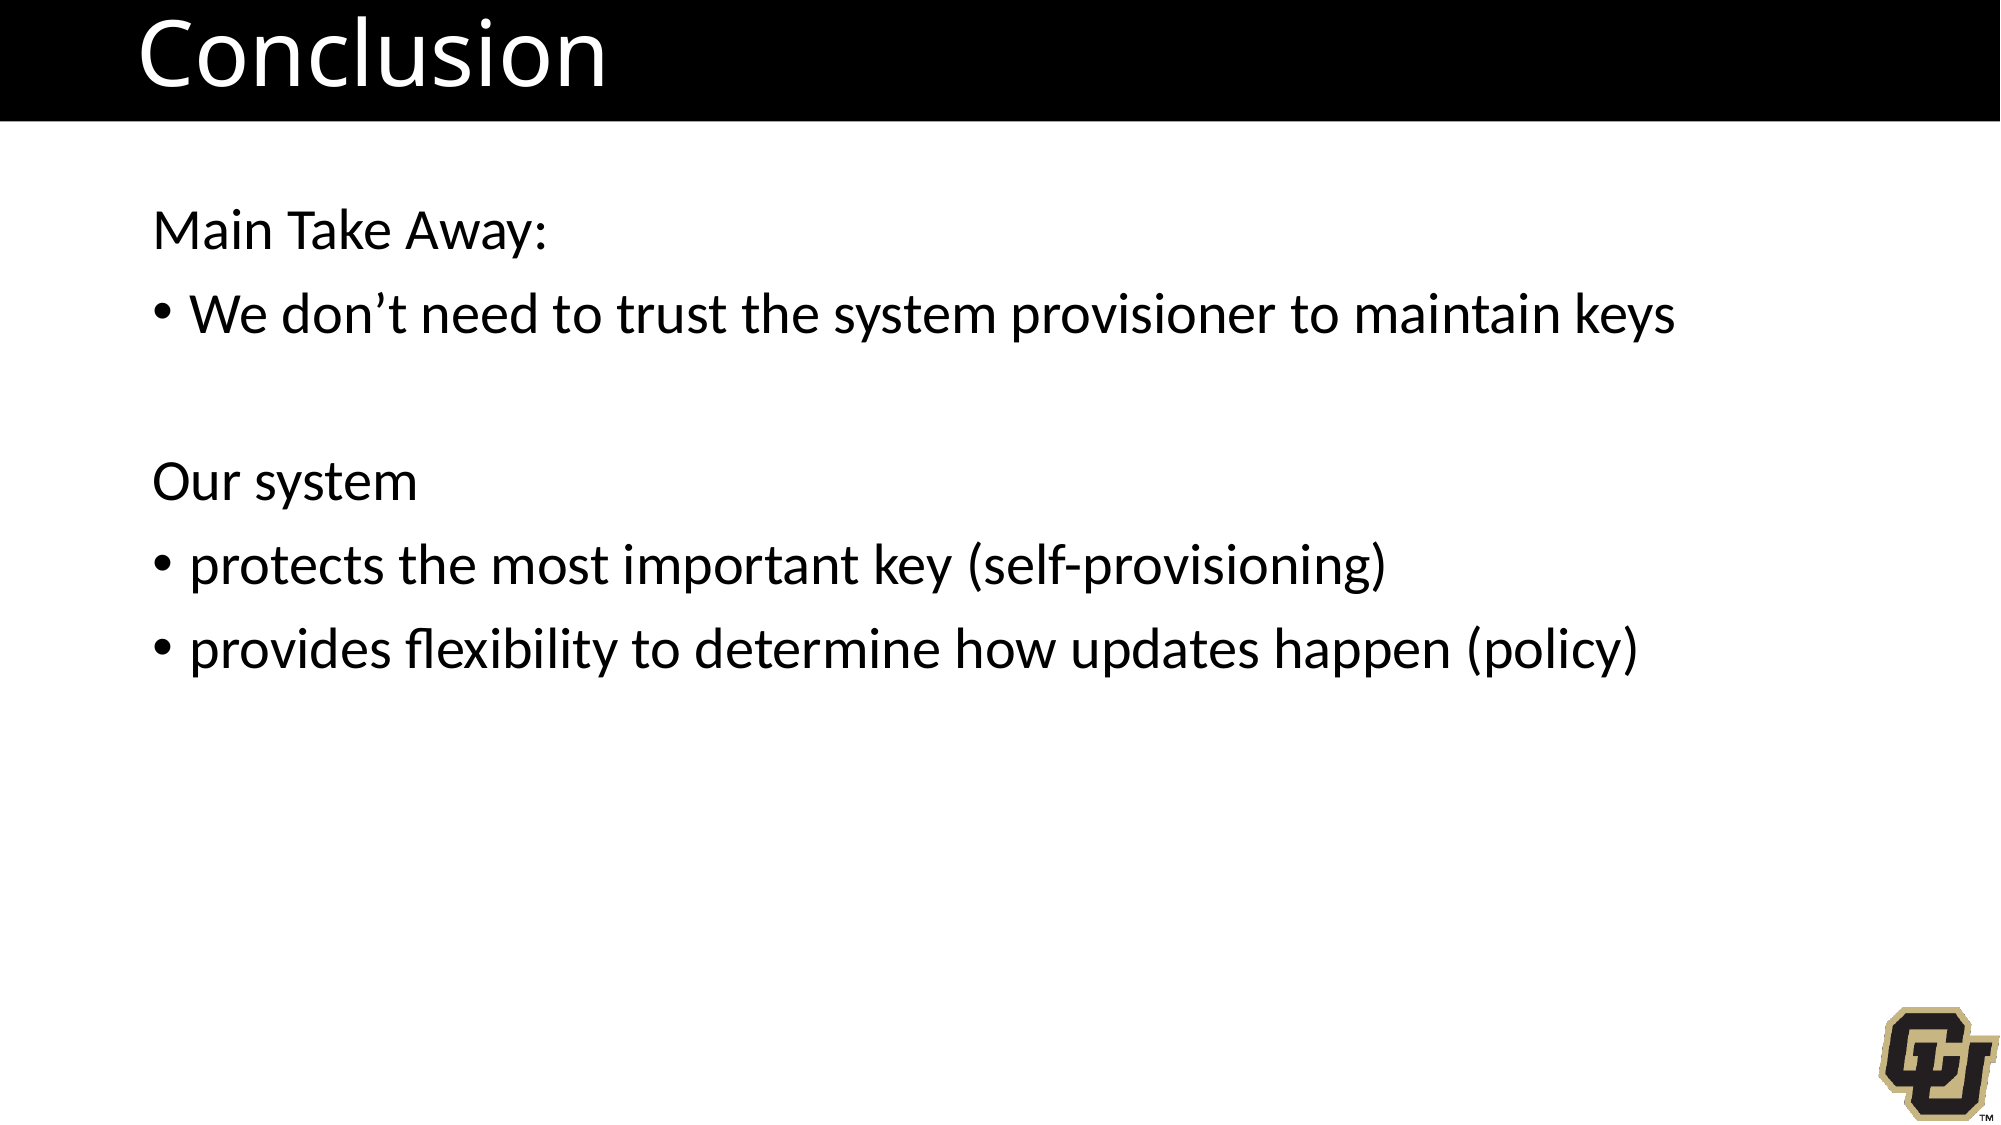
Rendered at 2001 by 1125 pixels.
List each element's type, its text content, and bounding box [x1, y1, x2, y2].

title Conclusion [0, 0, 2000, 122]
picture [1878, 1003, 2000, 1125]
list Main Take Away: We don’t need to trust the system provisioner to maintain keys Our system protects the most important key (self-provisioning) provides flexibility to determine how updates happen (policy) [137, 191, 1863, 1014]
